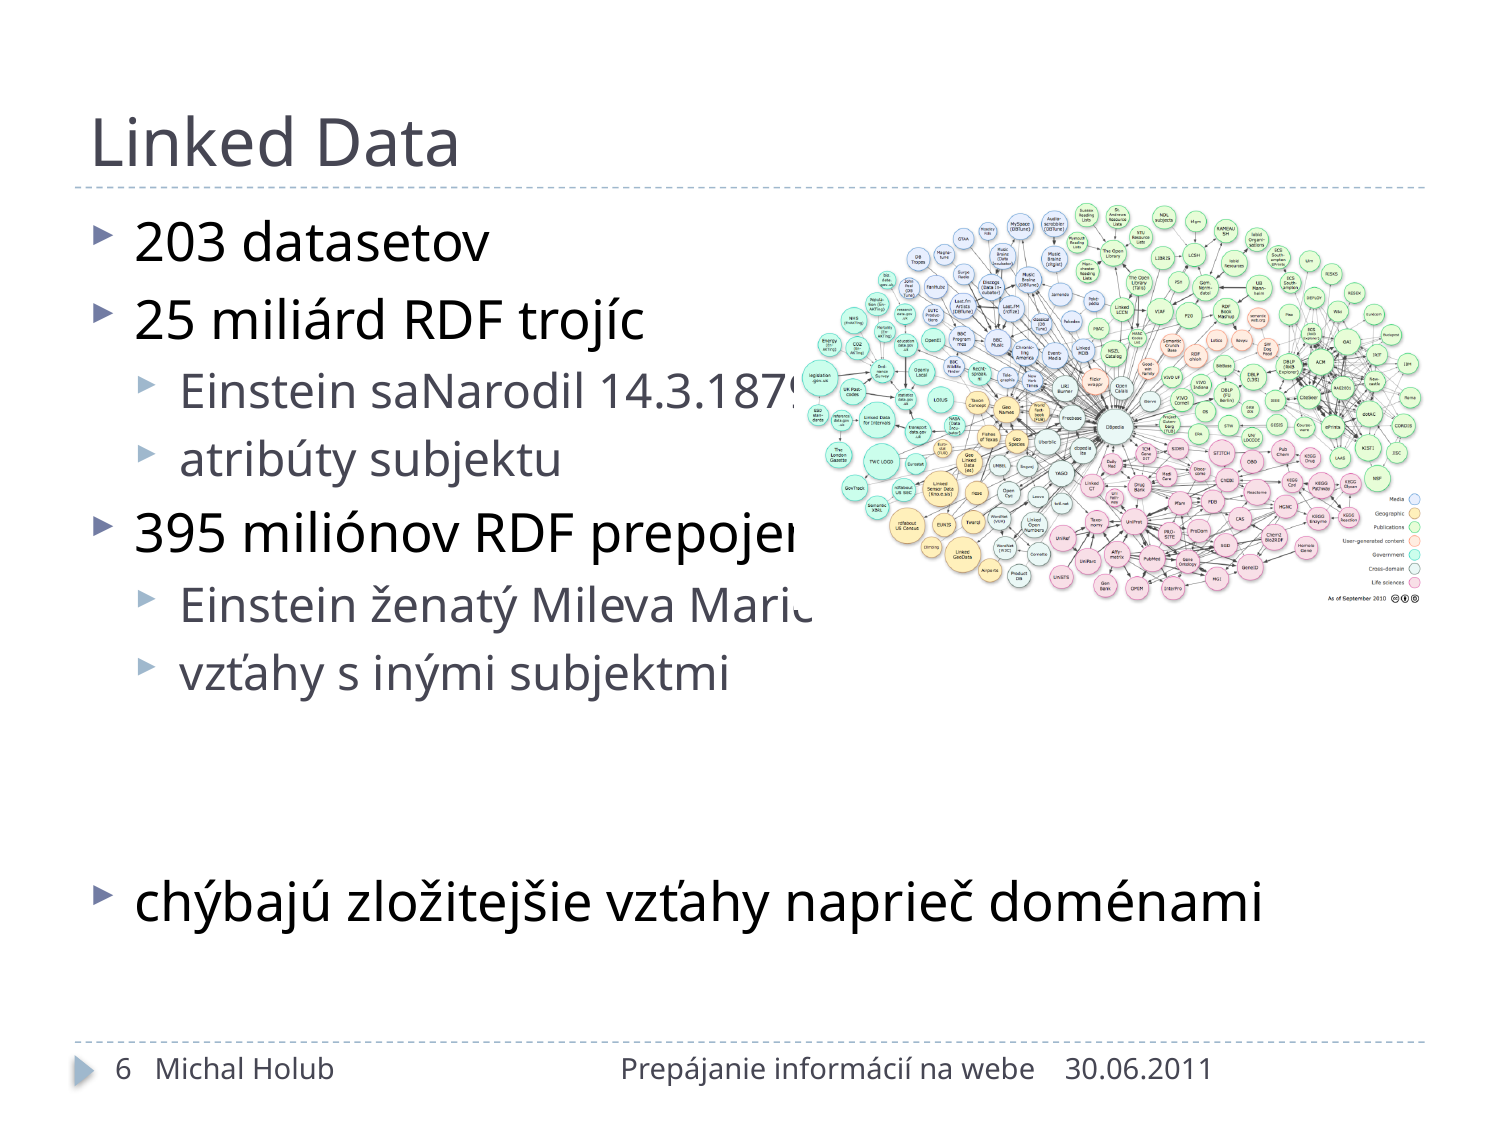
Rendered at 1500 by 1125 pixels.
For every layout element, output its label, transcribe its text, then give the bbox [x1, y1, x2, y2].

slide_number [1051, 1042, 1426, 1103]
list 203 datasetov 25 miliárd RDF trojíc Einstein saNarodil 14.3.1879 atribúty subjektu 395 miliónov RDF prepojení Einstein ženatý Mileva Marić vzťahy s inými subjektmi chýbajú zložitejšie vzťahy naprieč doménami [75, 200, 1425, 1010]
title Linked Data [75, 24, 1425, 188]
footer Prepájanie informácií na webe [475, 1042, 1051, 1103]
slide_number 6 Michal Holub [100, 1042, 426, 1103]
picture [794, 196, 1430, 610]
